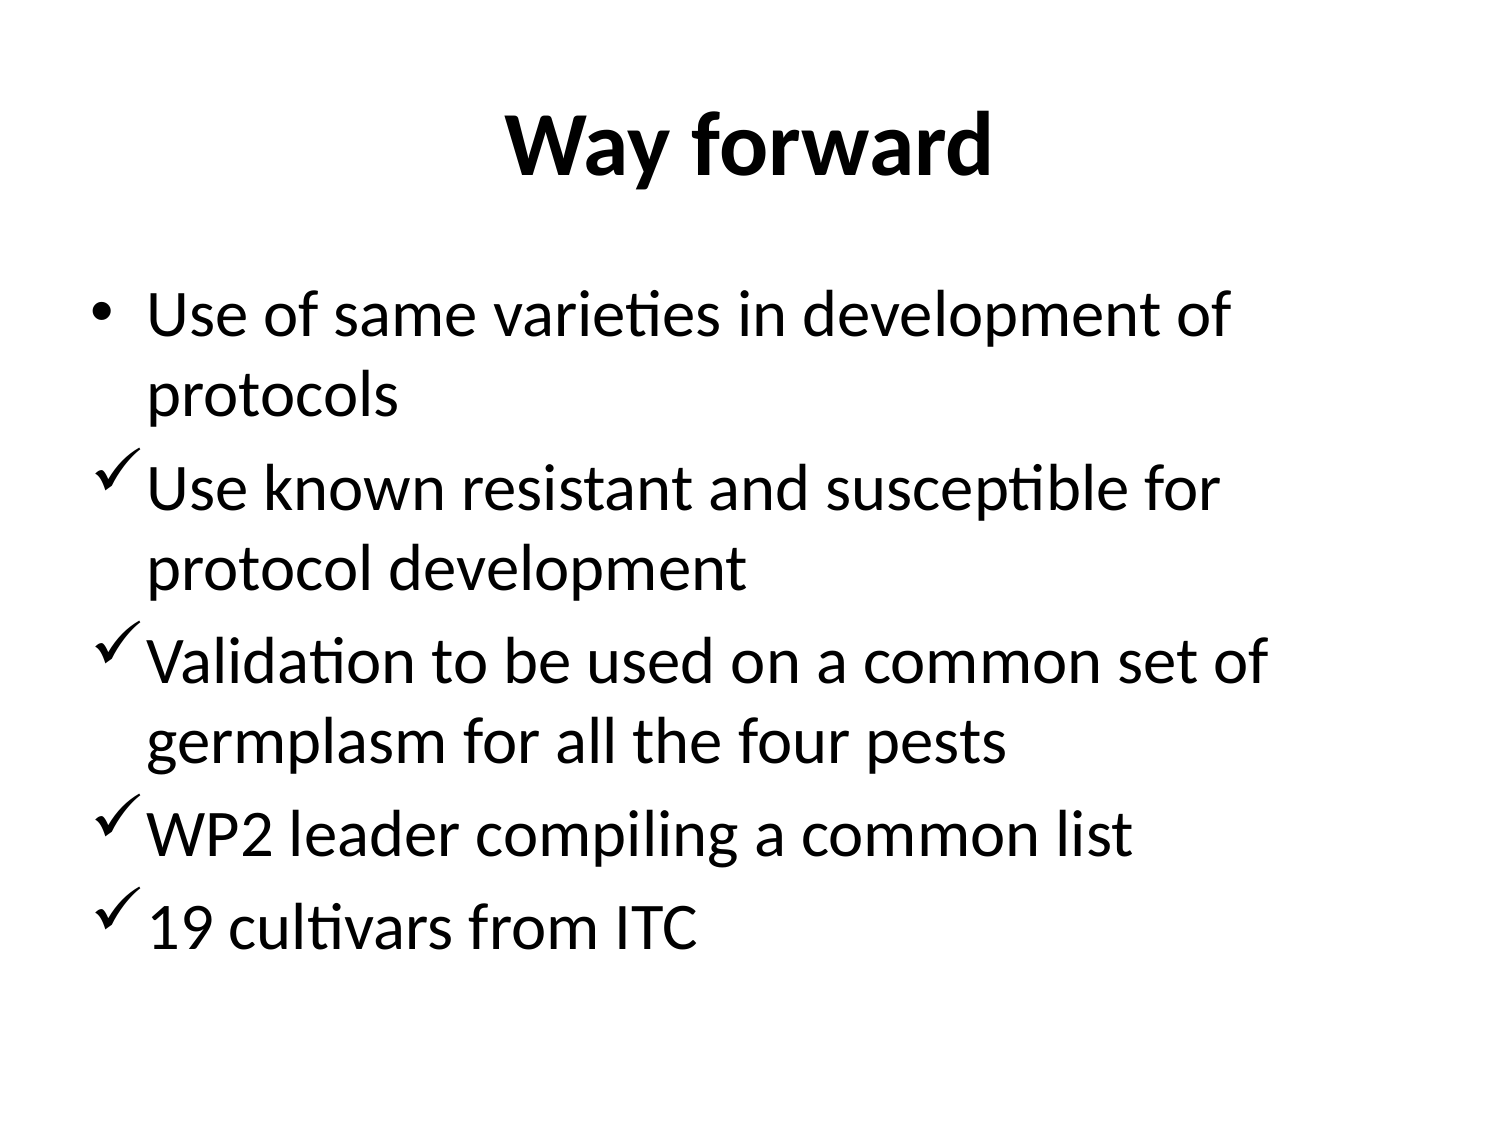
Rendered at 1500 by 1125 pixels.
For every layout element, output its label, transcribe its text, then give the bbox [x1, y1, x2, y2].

list Use of same varieties in development of protocols Use known resistant and susceptible for protocol development Validation to be used on a common set of germplasm for all the four pests WP2 leader compiling a common list 19 cultivars from ITC [75, 262, 1425, 1005]
title Way forward [75, 45, 1425, 233]
